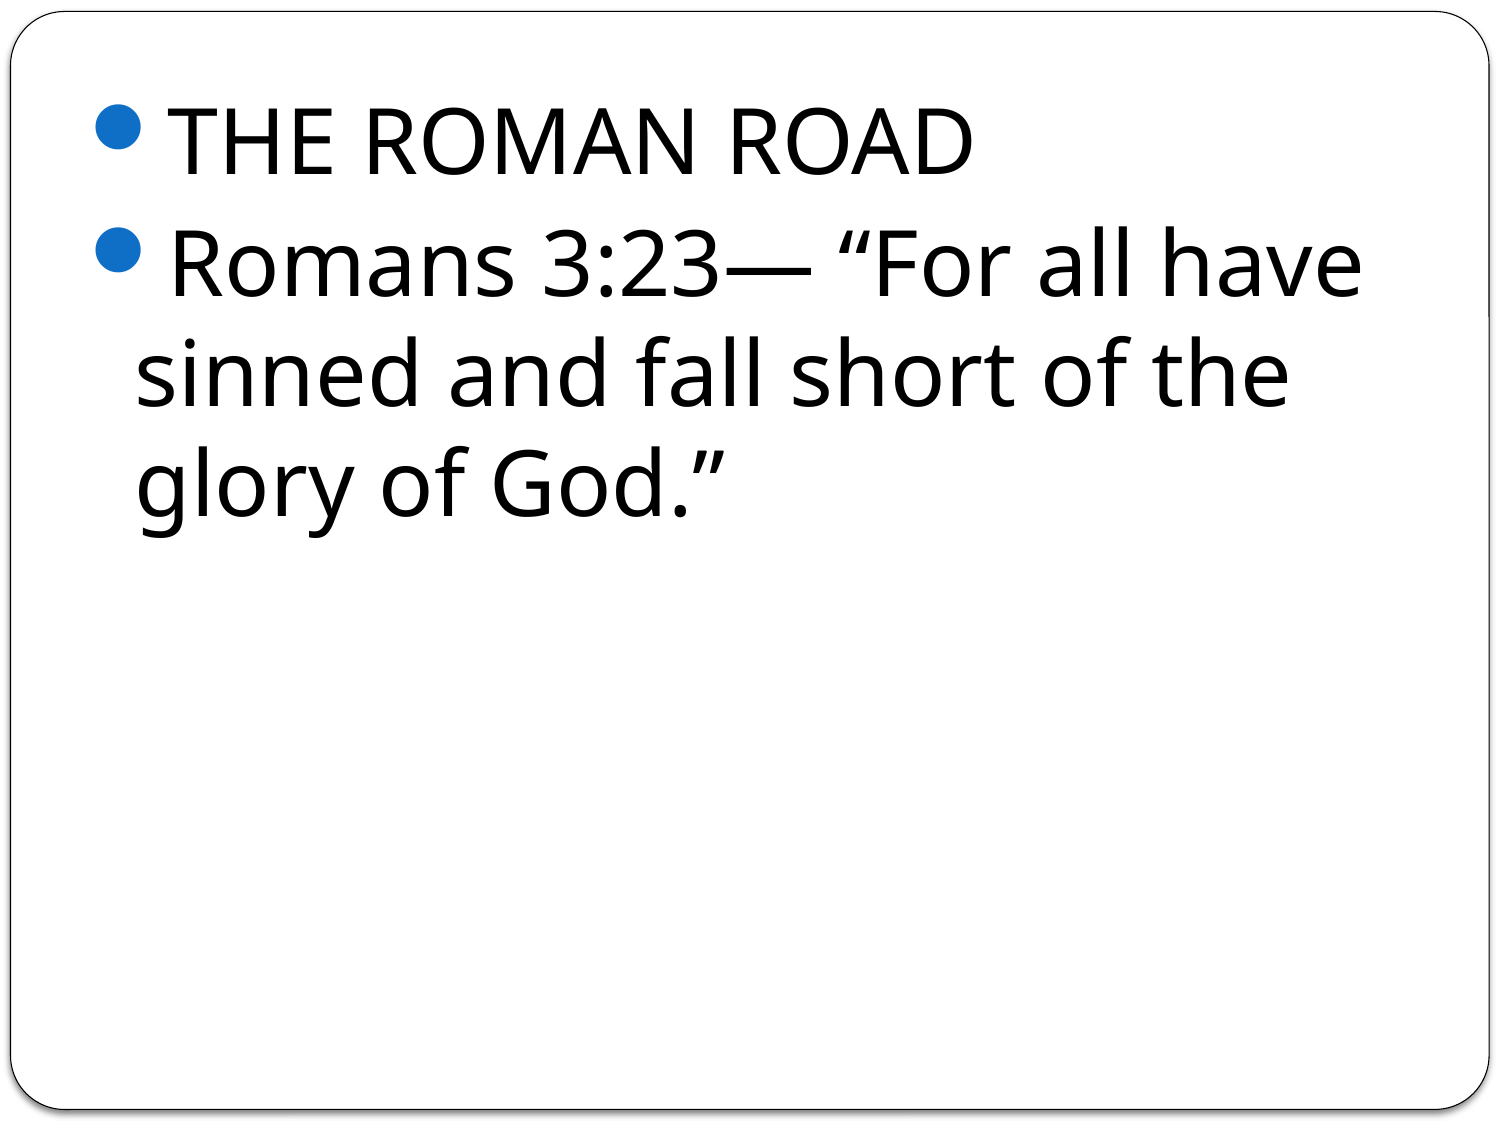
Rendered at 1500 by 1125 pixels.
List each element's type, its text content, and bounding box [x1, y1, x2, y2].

list THE ROMAN ROAD Romans 3:23— “For all have sinned and fall short of the glory of God.” [75, 75, 1425, 986]
